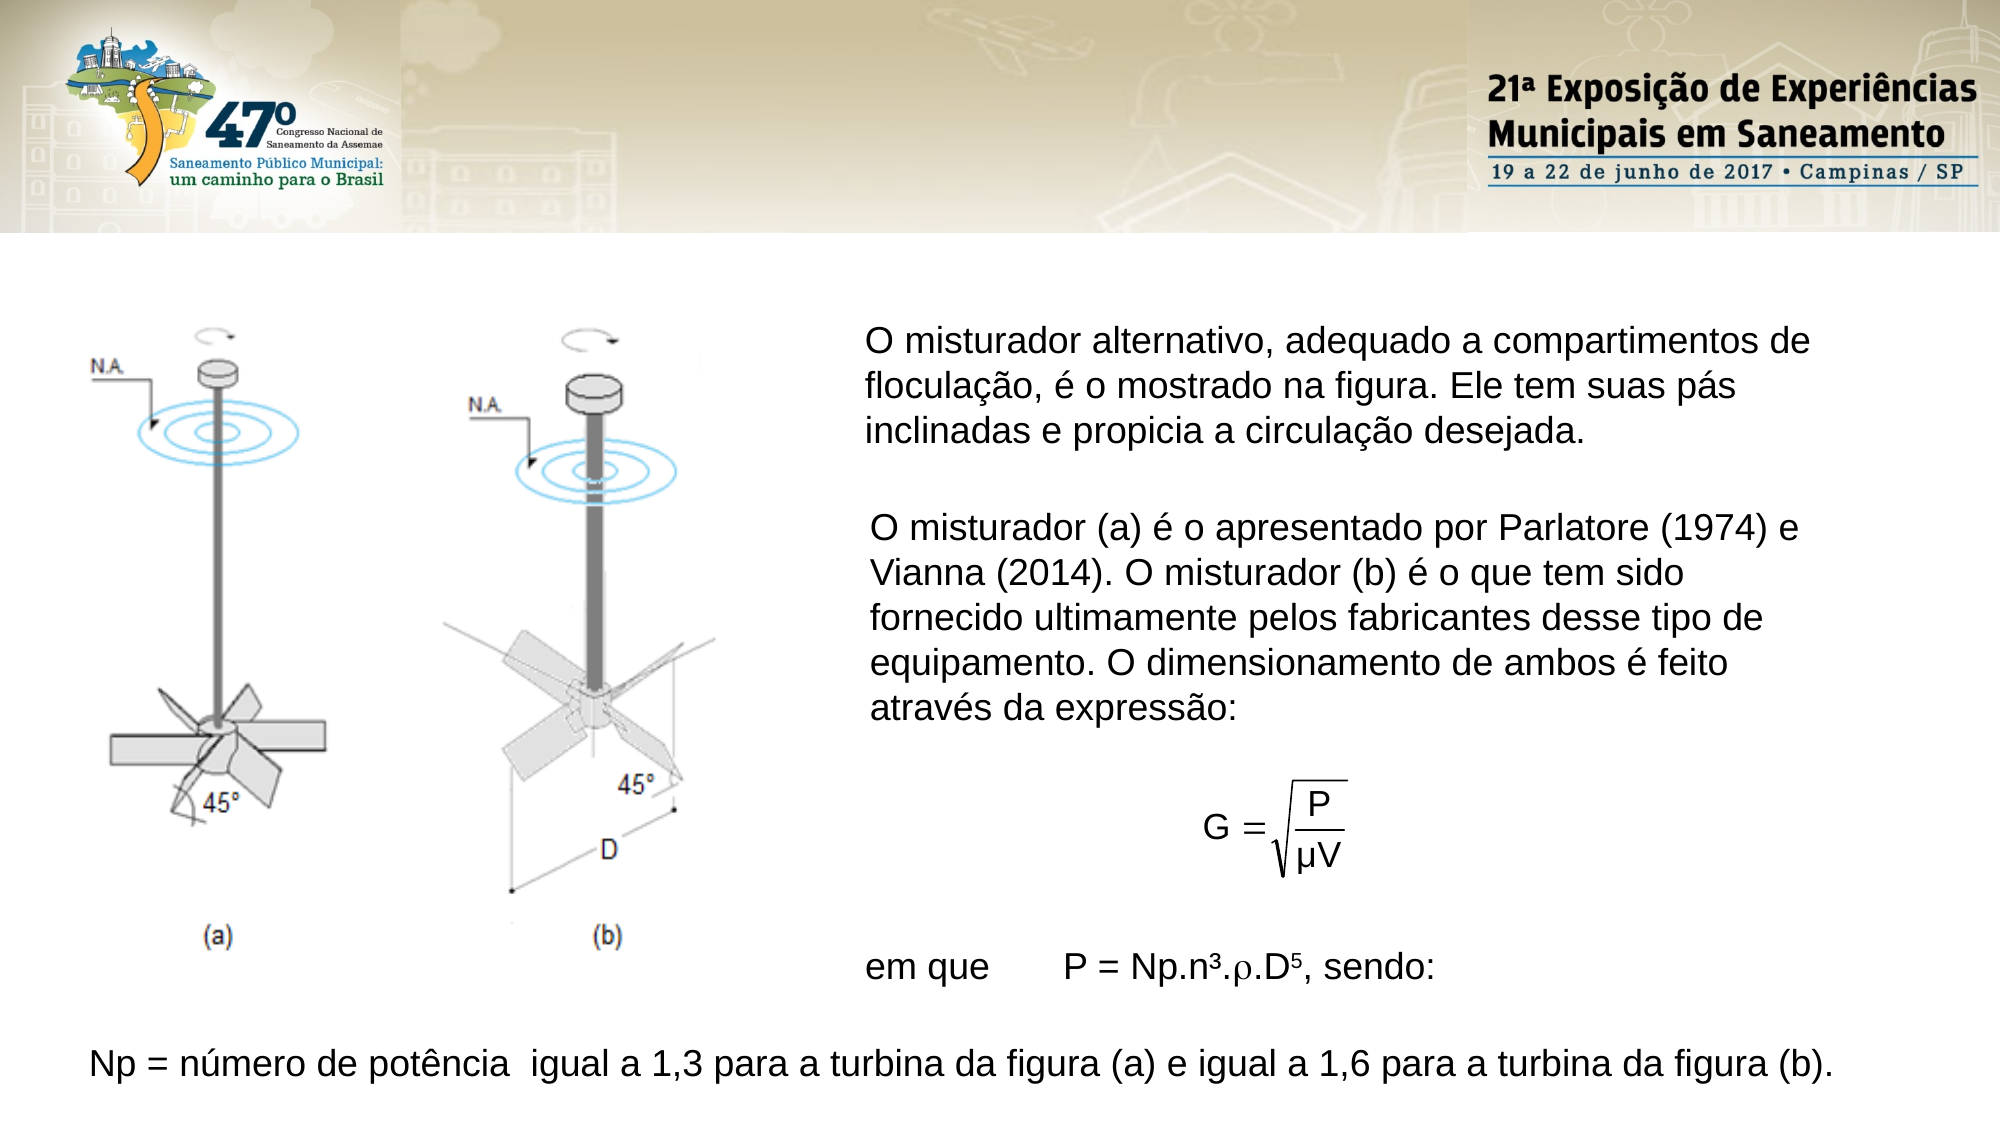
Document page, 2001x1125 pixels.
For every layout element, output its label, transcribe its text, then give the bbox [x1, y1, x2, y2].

text_box O misturador (a) é o apresentado por Parlatore (1974) e Vianna (2014). O misturador (b) é o que tem sido fornecido ultimamente pelos fabricantes desse tipo de equipamento. O dimensionamento de ambos é feito através da expressão: [854, 495, 1864, 736]
text_box O misturador alternativo, adequado a compartimentos de floculação, é o mostrado na figura. Ele tem suas pás inclinadas e propicia a circulação desejada. [850, 309, 1851, 459]
picture [11, 306, 790, 965]
picture [0, 0, 2000, 233]
text_box em que P = Np.n³.r.D5, sendo: [850, 934, 1860, 995]
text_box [1197, 769, 1355, 886]
text_box Np = número de potência igual a 1,3 para a turbina da figura (a) e igual a 1,6 para a turbina da figura (b). [73, 1031, 2000, 1091]
